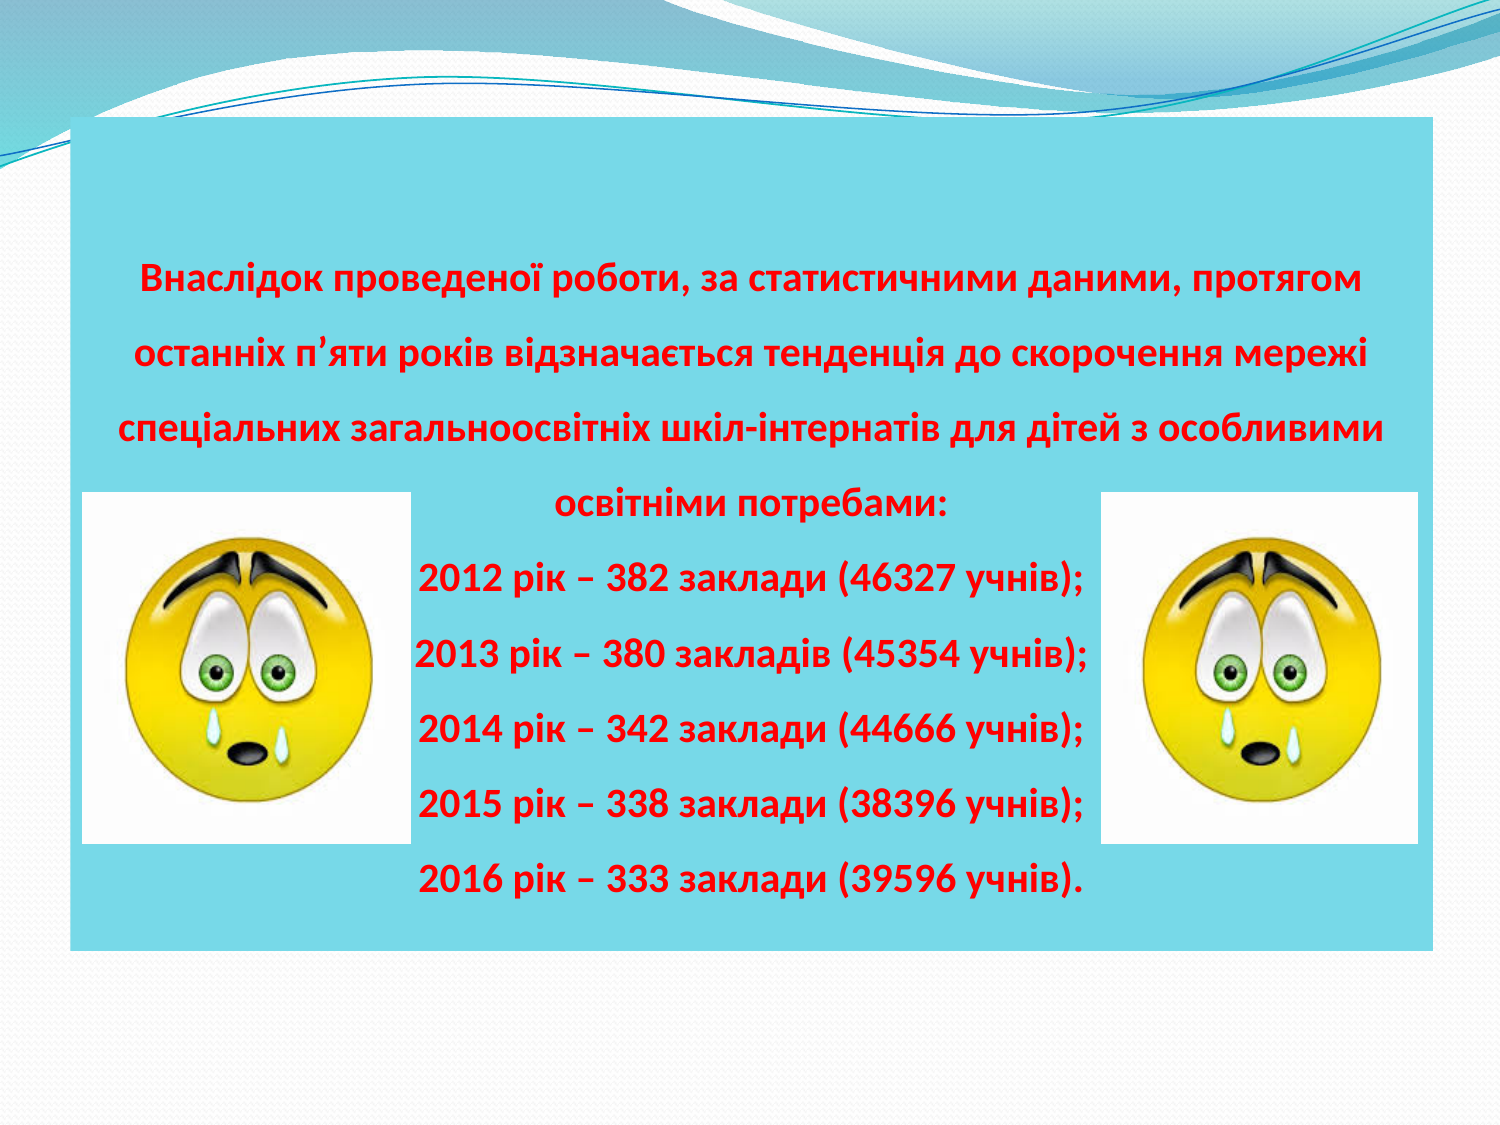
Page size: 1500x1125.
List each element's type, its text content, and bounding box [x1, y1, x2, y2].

title Внаслідок проведеної роботи, за статистичними даними, протягом останніх п’яти років відзначається тенденція до скорочення мережі спеціальних загальноосвітніх шкіл-інтернатів для дітей з особливими освітніми потребами: 2012 рік – 382 заклади (46327 учнів); 2013 рік – 380 закладів (45354 учнів); 2014 рік – 342 заклади (44666 учнів); 2015 рік – 338 заклади (38396 учнів); 2016 рік – 333 заклади (39596 учнів). [70, 117, 1433, 951]
picture [1101, 491, 1419, 844]
picture [81, 491, 411, 844]
